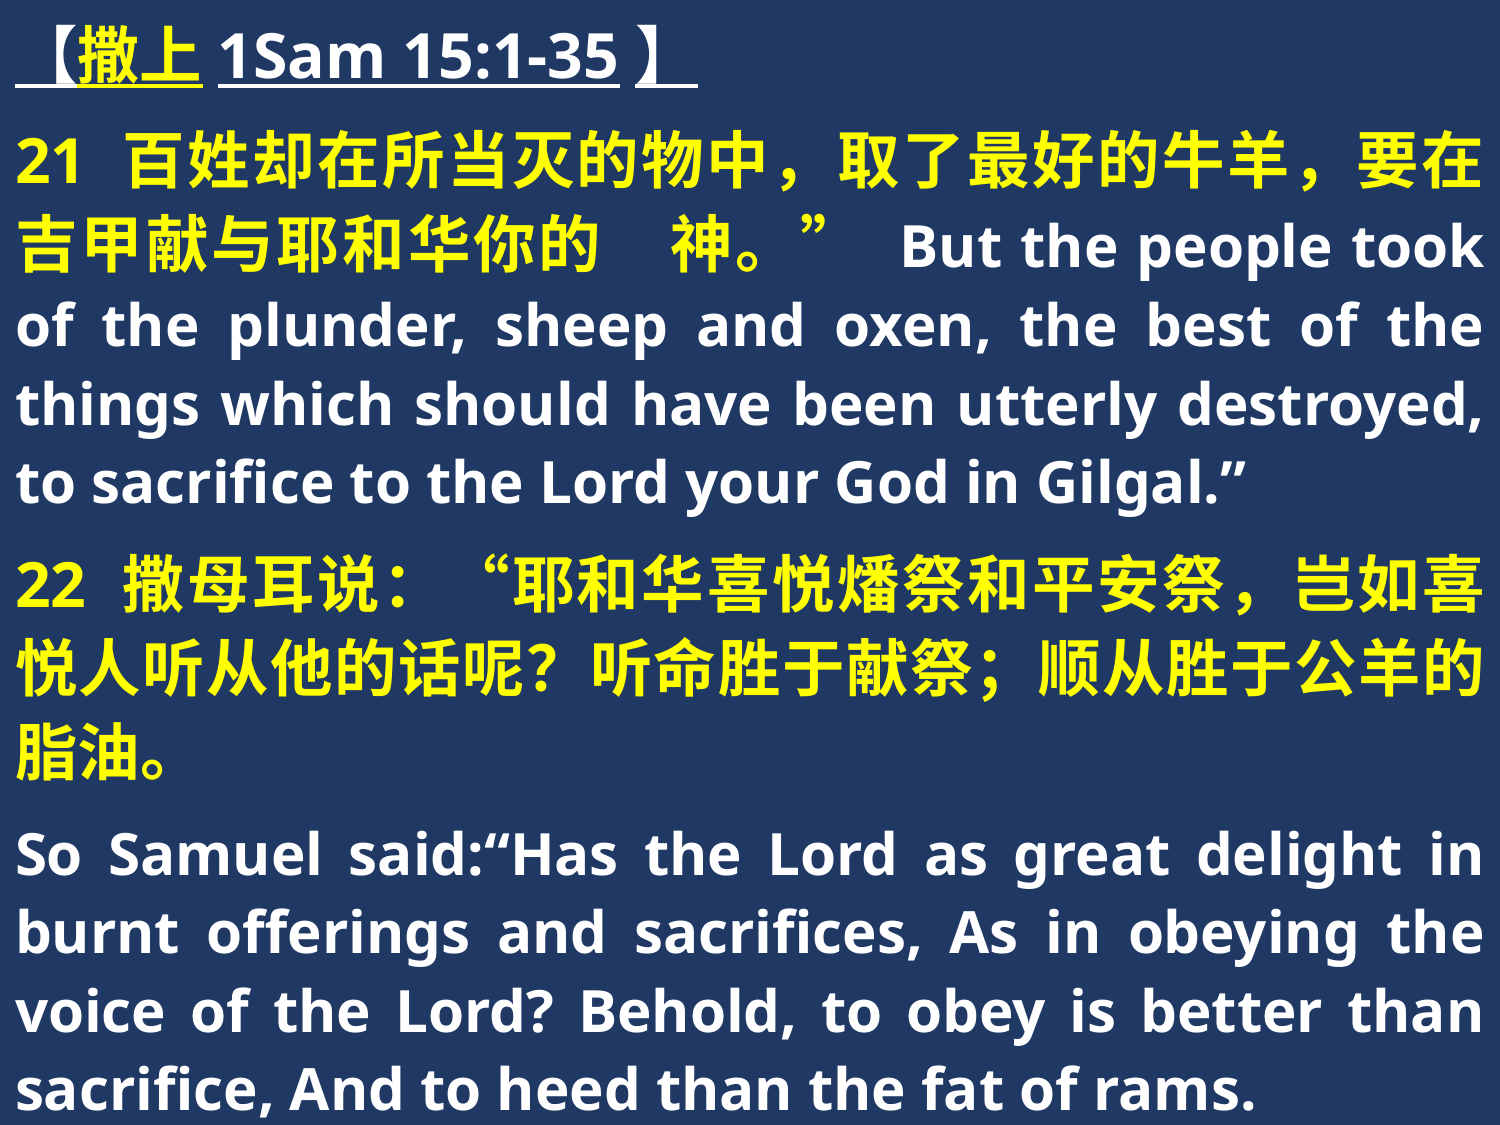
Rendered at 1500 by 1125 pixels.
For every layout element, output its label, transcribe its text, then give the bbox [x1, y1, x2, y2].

list 【撒上1Sam 15:1-35】 21 百姓却在所当灭的物中，取了最好的牛羊，要在吉甲献与耶和华你的 神。” But the people took of the plunder, sheep and oxen, the best of the things which should have been utterly destroyed, to sacrifice to the Lord your God in Gilgal.” 22 撒母耳说：“耶和华喜悦燔祭和平安祭，岂如喜悦人听从他的话呢？听命胜于献祭；顺从胜于公羊的脂油。 So Samuel said:“Has the Lord as great delight in burnt offerings and sacrifices, As in obeying the voice of the Lord? Behold, to obey is better than sacrifice, And to heed than the fat of rams. [0, 0, 1500, 1125]
